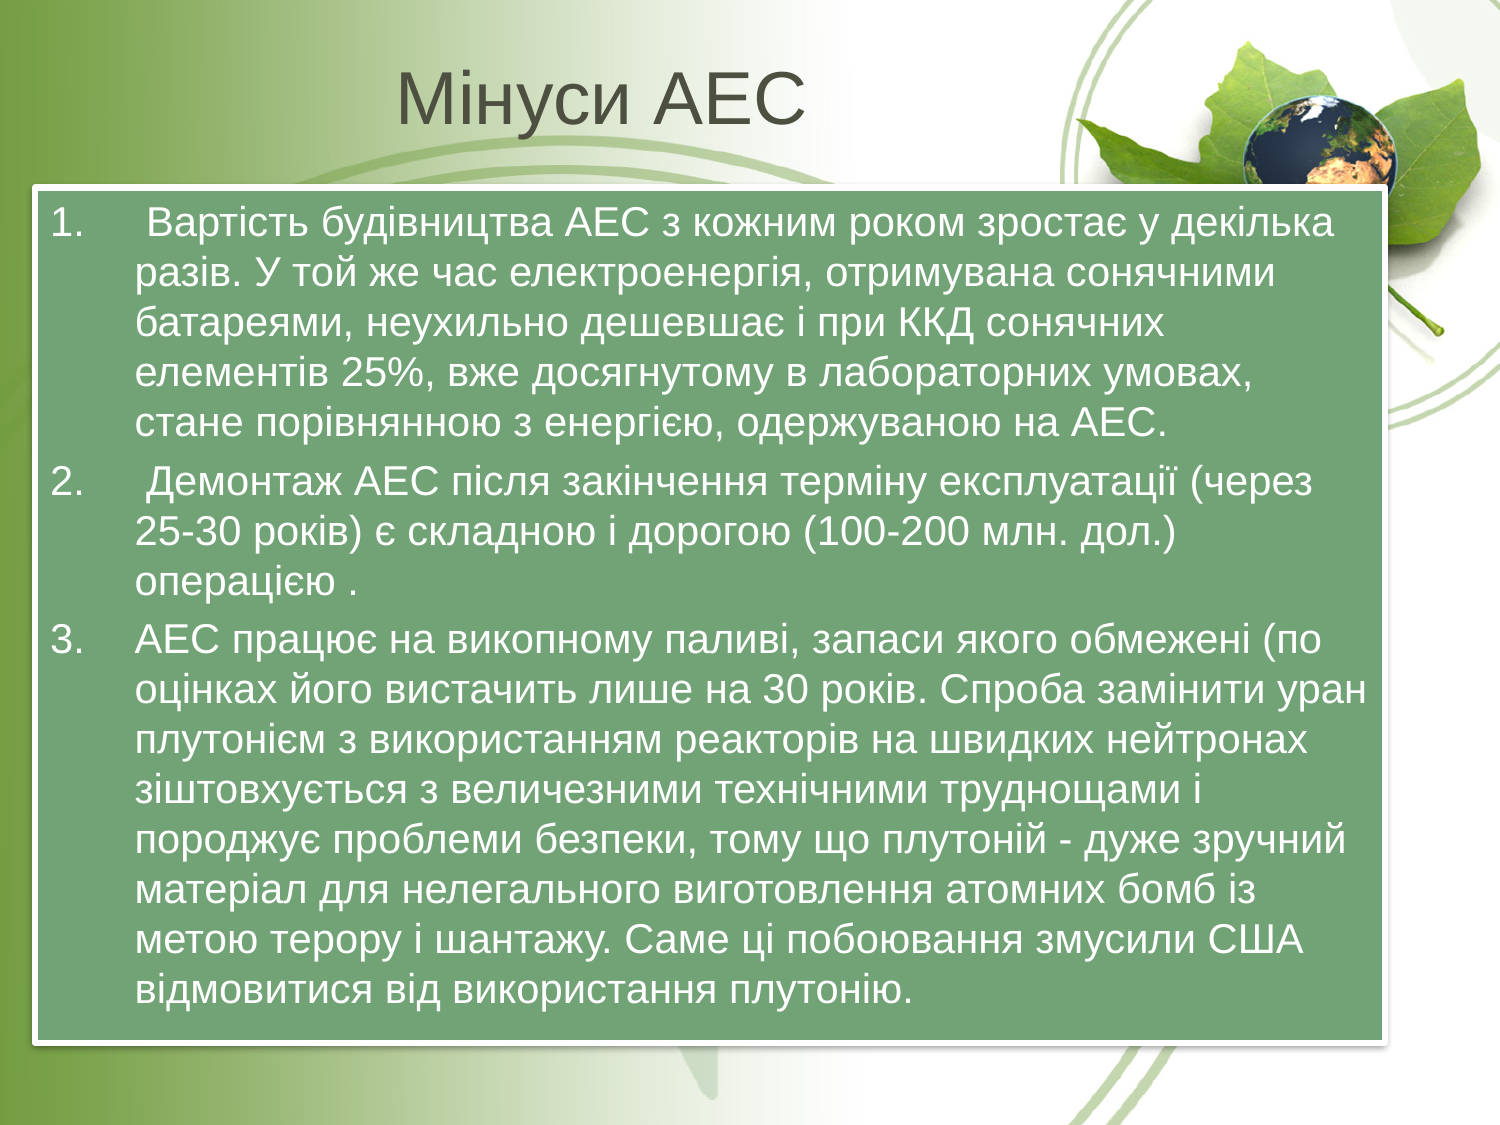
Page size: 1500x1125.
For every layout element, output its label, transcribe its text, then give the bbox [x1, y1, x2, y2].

list Вартість будівництва АЕС з кожним роком зростає у декілька разів. У той же час електроенергія, отримувана сонячними батареями, неухильно дешевшає і при ККД сонячних елементів 25%, вже досягнутому в лабораторних умовах, стане порівнянною з енергією, одержуваною на АЕС. Демонтаж АЕС після закінчення терміну експлуатації (через 25-30 років) є складною і дорогою (100-200 млн. дол.) операцією . АЕС працює на викопному паливі, запаси якого обмежені (по оцінках його вистачить лише на 30 років. Спроба замінити уран плутонієм з використанням реакторів на швидких нейтронах зіштовхується з величезними технічними труднощами і породжує проблеми безпеки, тому що плутоній - дуже зручний матеріал для нелегального виготовлення атомних бомб із метою терору і шантажу. Саме ці побоювання змусили США відмовитися від використання плутонію. [32, 184, 1388, 1046]
title Мінуси АЕС [70, 23, 1133, 166]
picture [0, 0, 1500, 1125]
